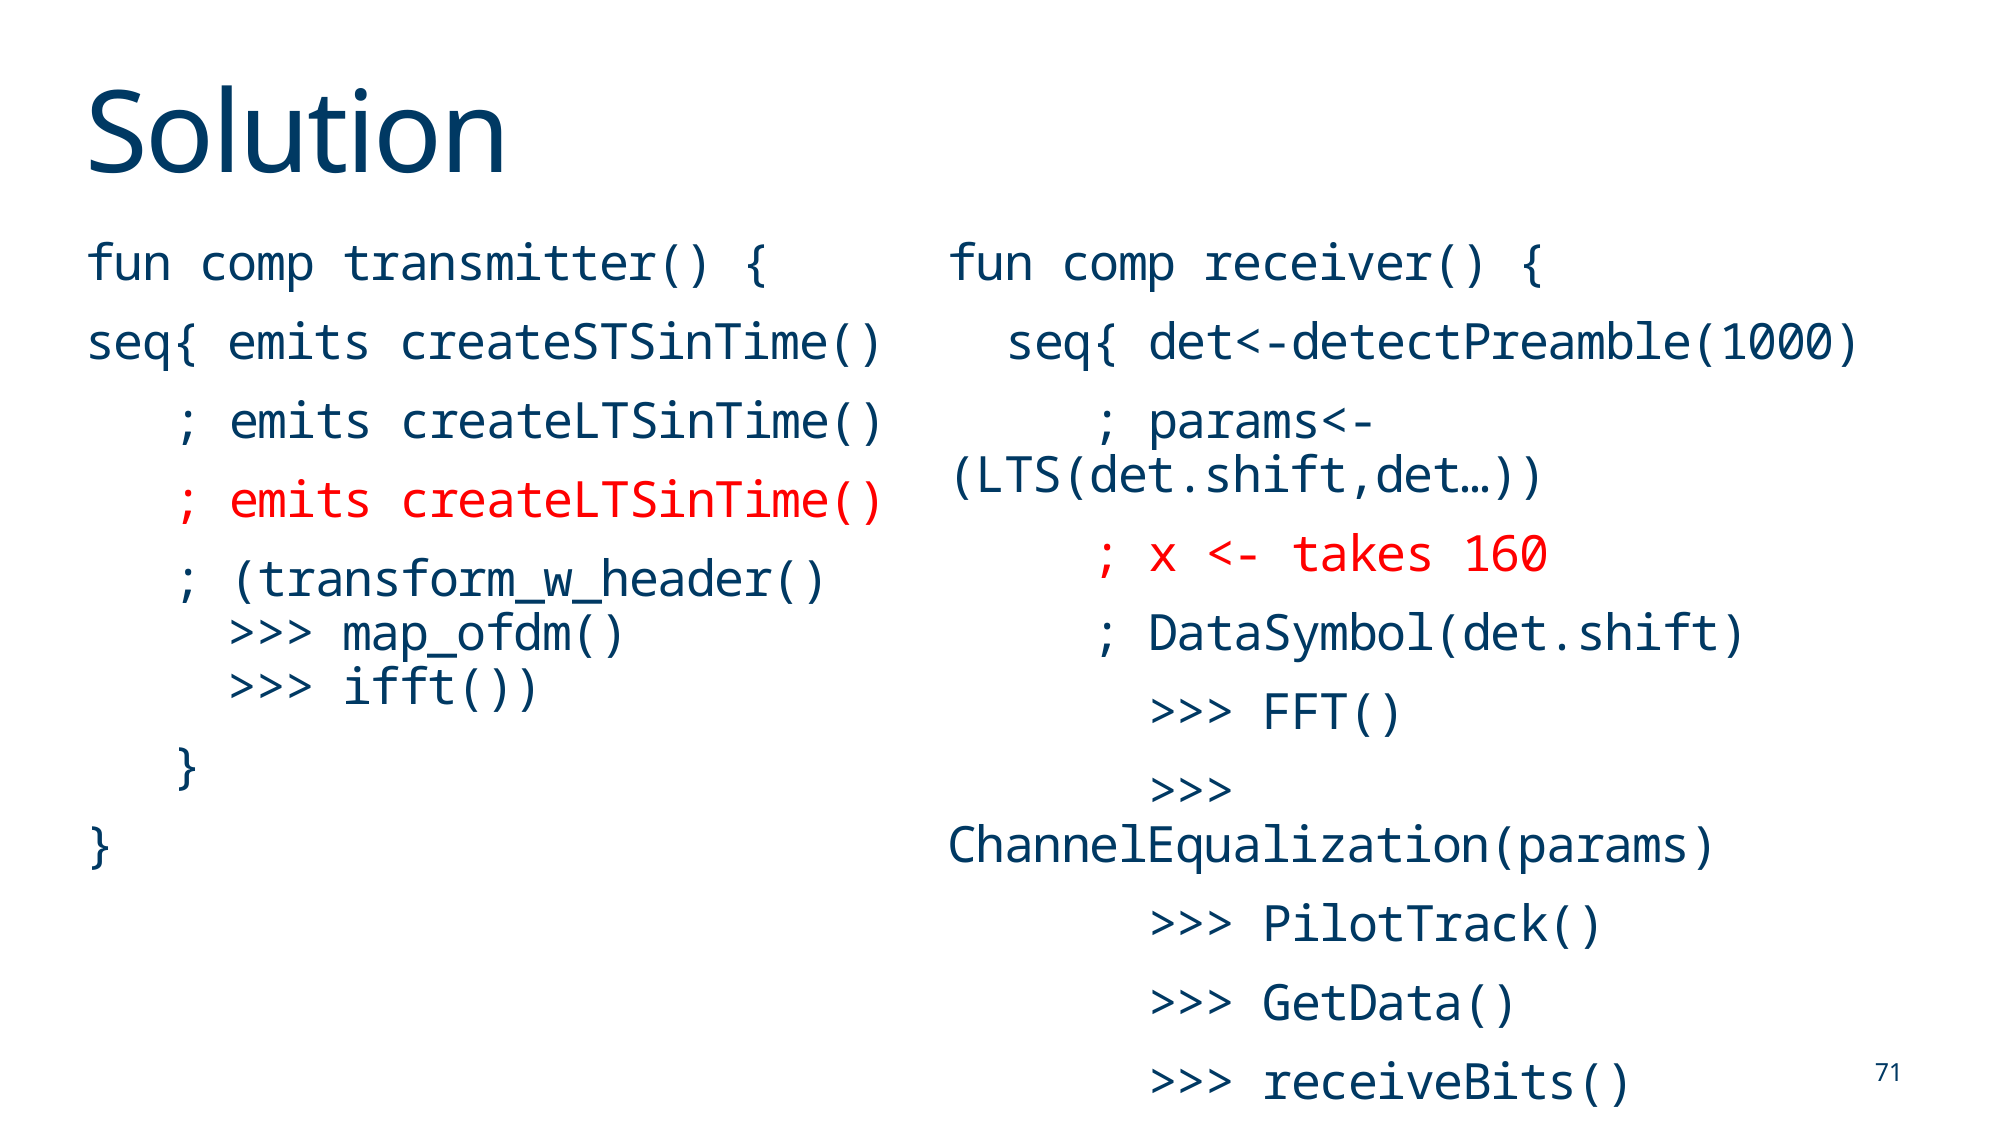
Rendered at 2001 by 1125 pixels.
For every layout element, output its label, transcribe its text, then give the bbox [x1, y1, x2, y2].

title Solution [85, 74, 1915, 199]
list fun comp transmitter() { seq{ emits createSTSinTime() ; emits createLTSinTime() ; emits createLTSinTime() ; (transform_w_header() >>> map_ofdm() >>> ifft()) } } [85, 237, 928, 880]
list fun comp receiver() { seq{ det<-detectPreamble(1000) ; params<-(LTS(det.shift,det…)) ; x <- takes 160 ; DataSymbol(det.shift) >>> FFT() >>> ChannelEqualization(params) >>> PilotTrack() >>> GetData() >>> receiveBits() }} [947, 237, 1946, 1090]
slide_number 71 [1564, 1090, 1915, 1096]
